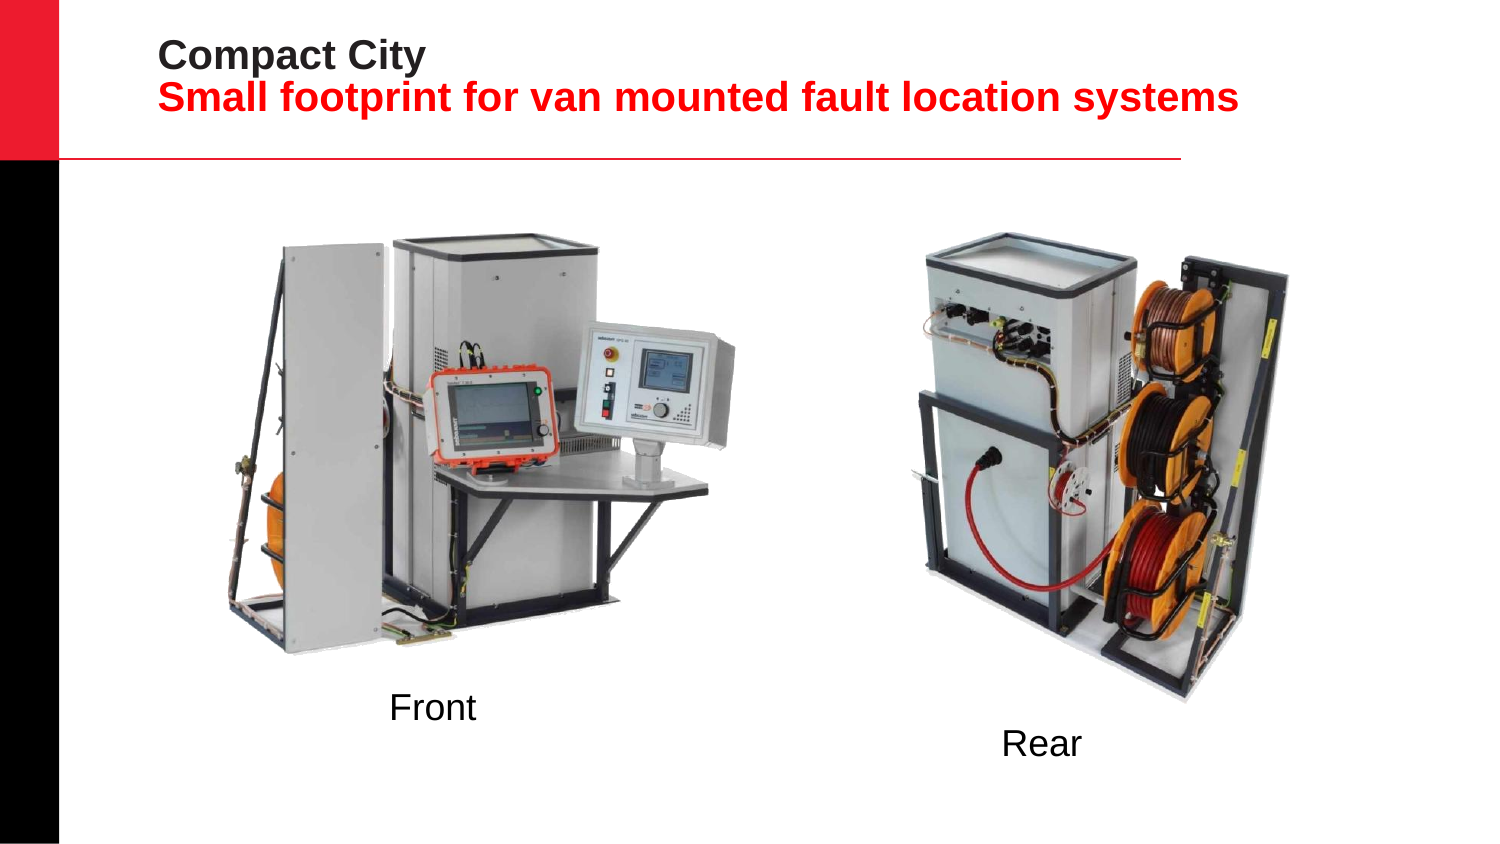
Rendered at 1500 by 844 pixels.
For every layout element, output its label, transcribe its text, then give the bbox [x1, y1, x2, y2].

text_box Rear [986, 727, 1197, 772]
picture [202, 195, 747, 671]
picture [889, 204, 1320, 719]
title Compact City Small footprint for van mounted fault location systems [157, 0, 1267, 156]
text_box Front [374, 679, 520, 736]
